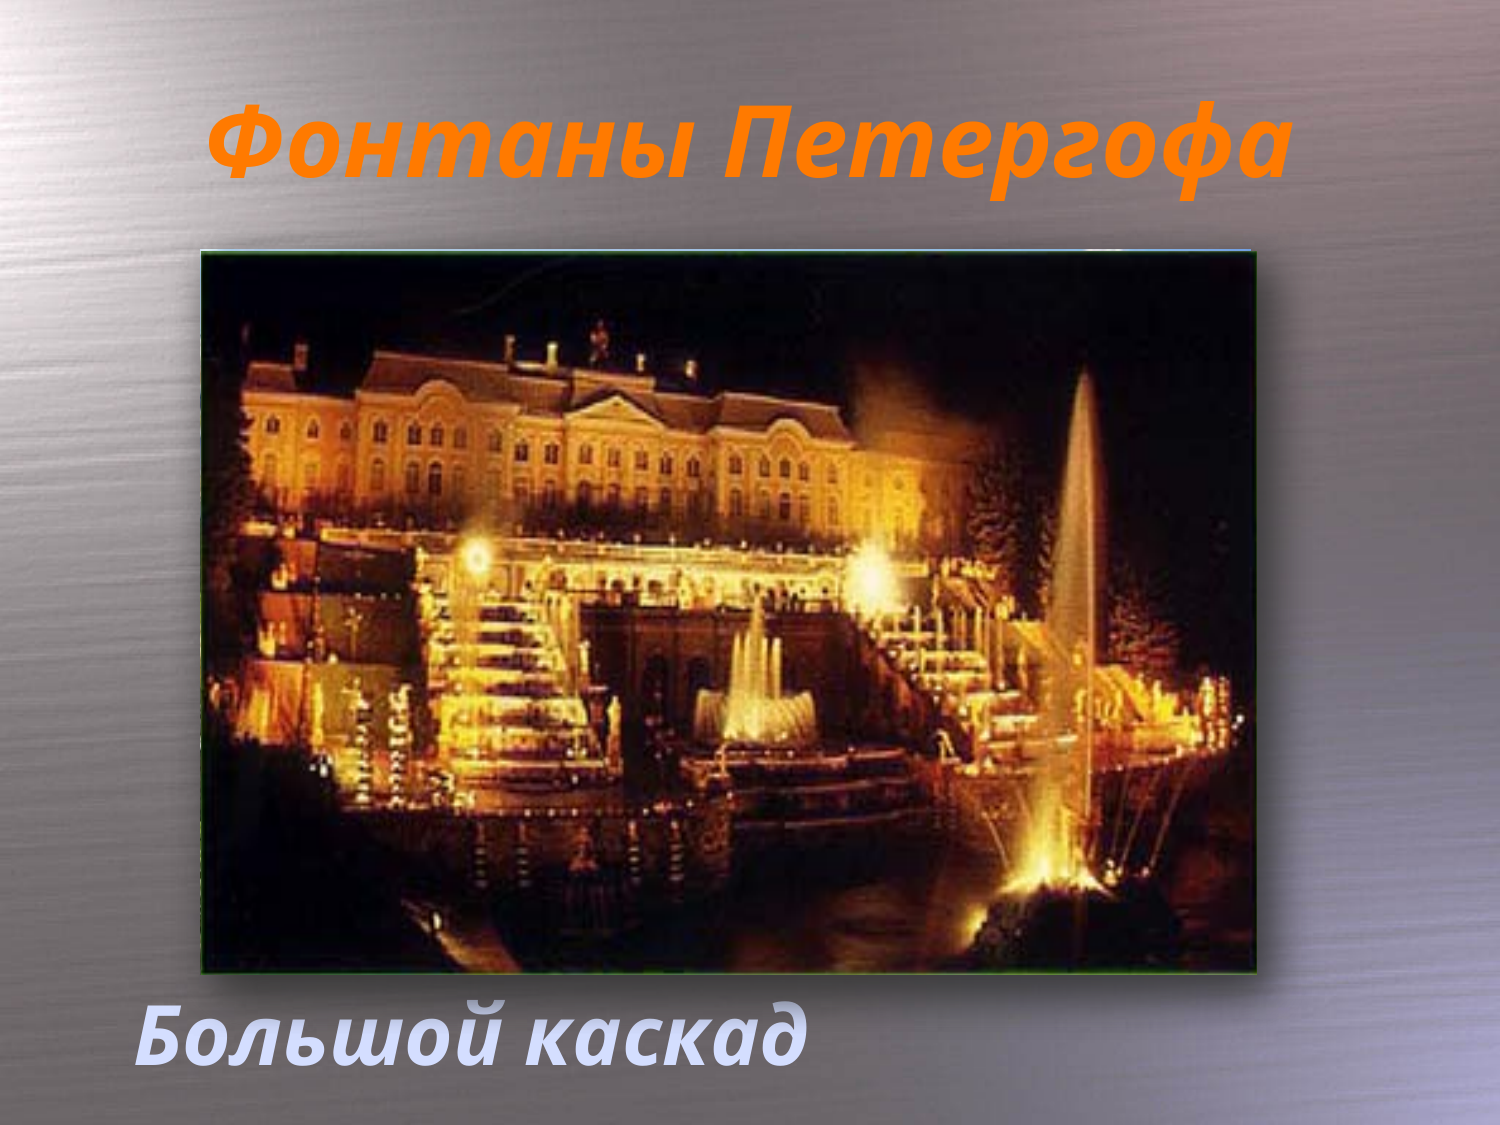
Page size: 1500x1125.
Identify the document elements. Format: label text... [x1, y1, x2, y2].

title Фонтаны Петергофа [49, 49, 1451, 226]
text_box Большой каскад [24, 975, 825, 1090]
picture [0, 0, 1500, 1125]
